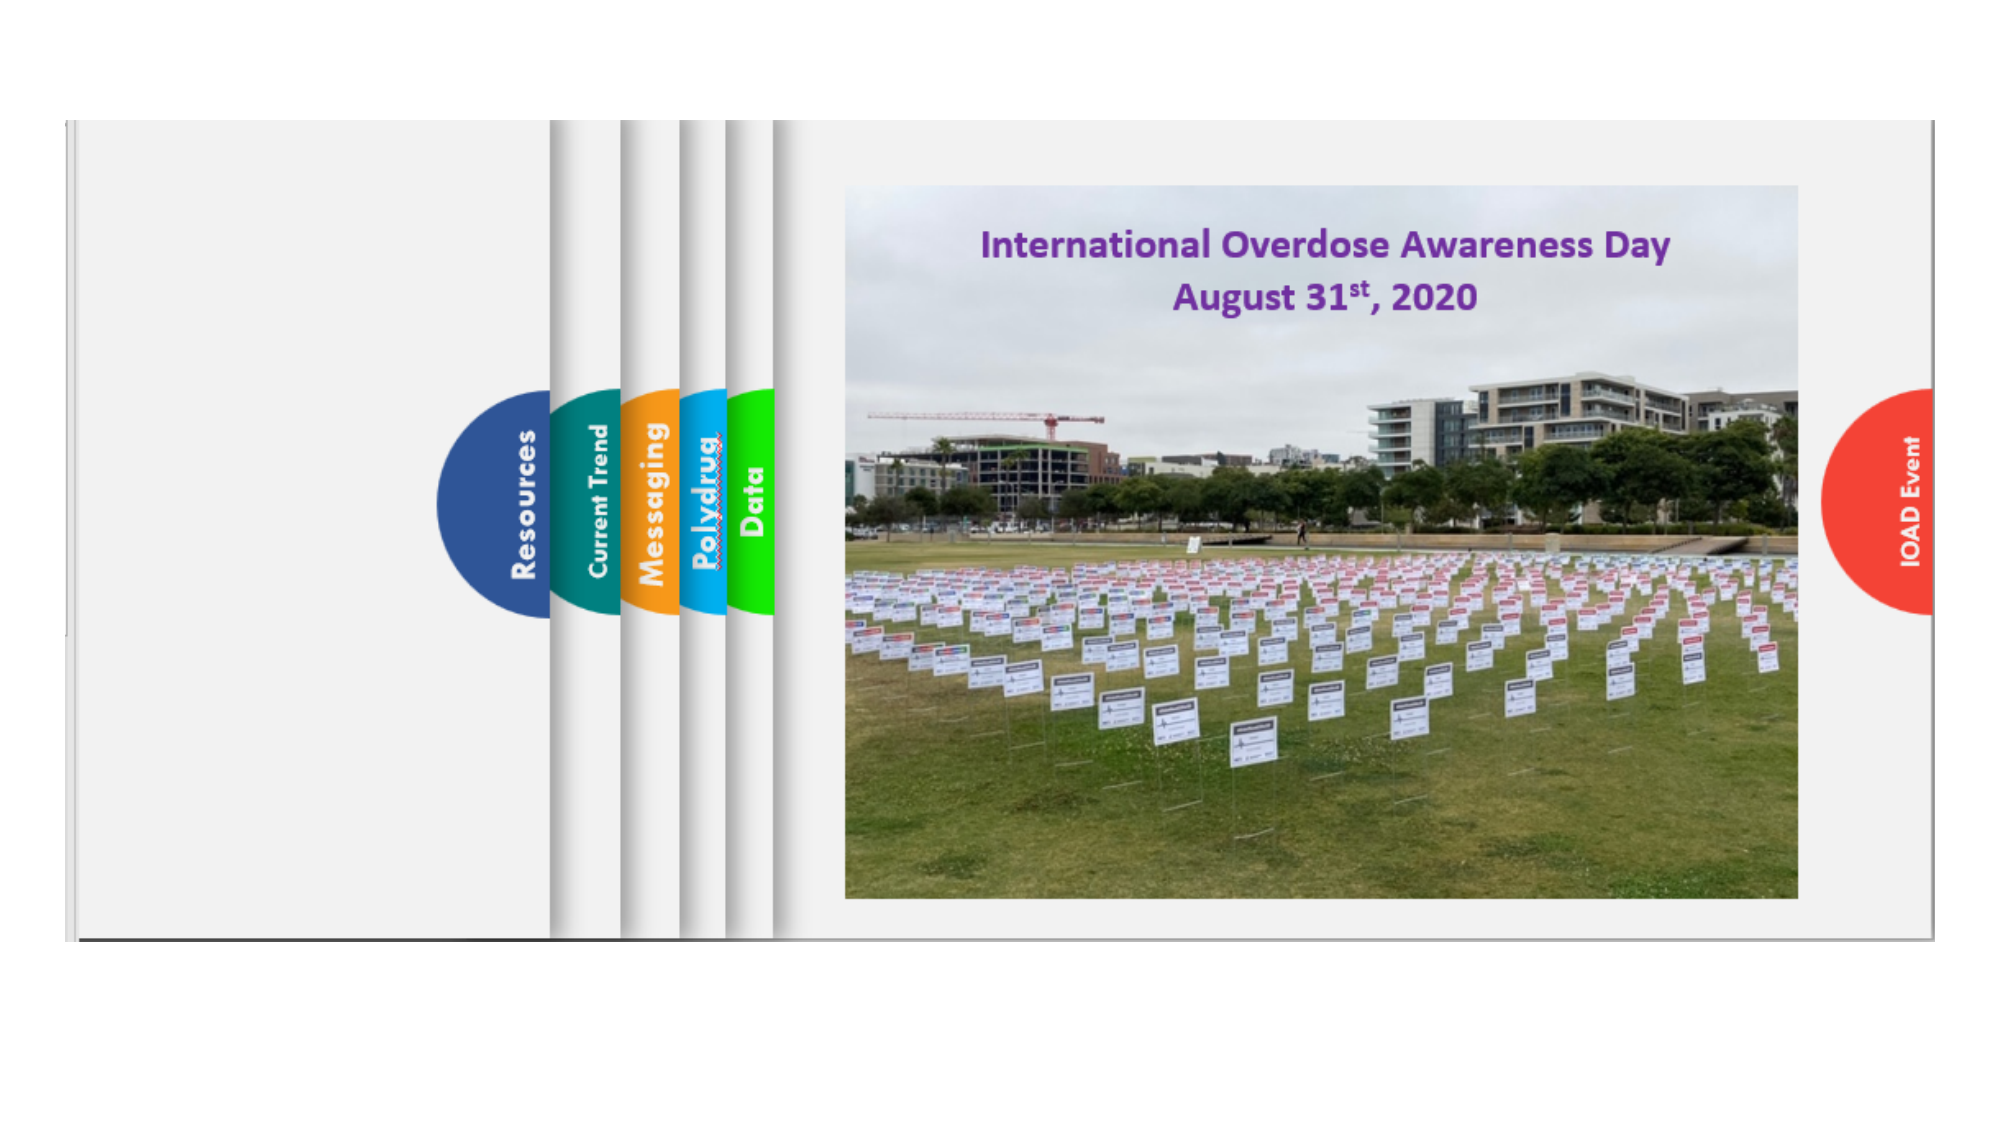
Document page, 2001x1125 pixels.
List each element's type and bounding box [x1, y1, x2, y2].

picture [65, 120, 1935, 942]
